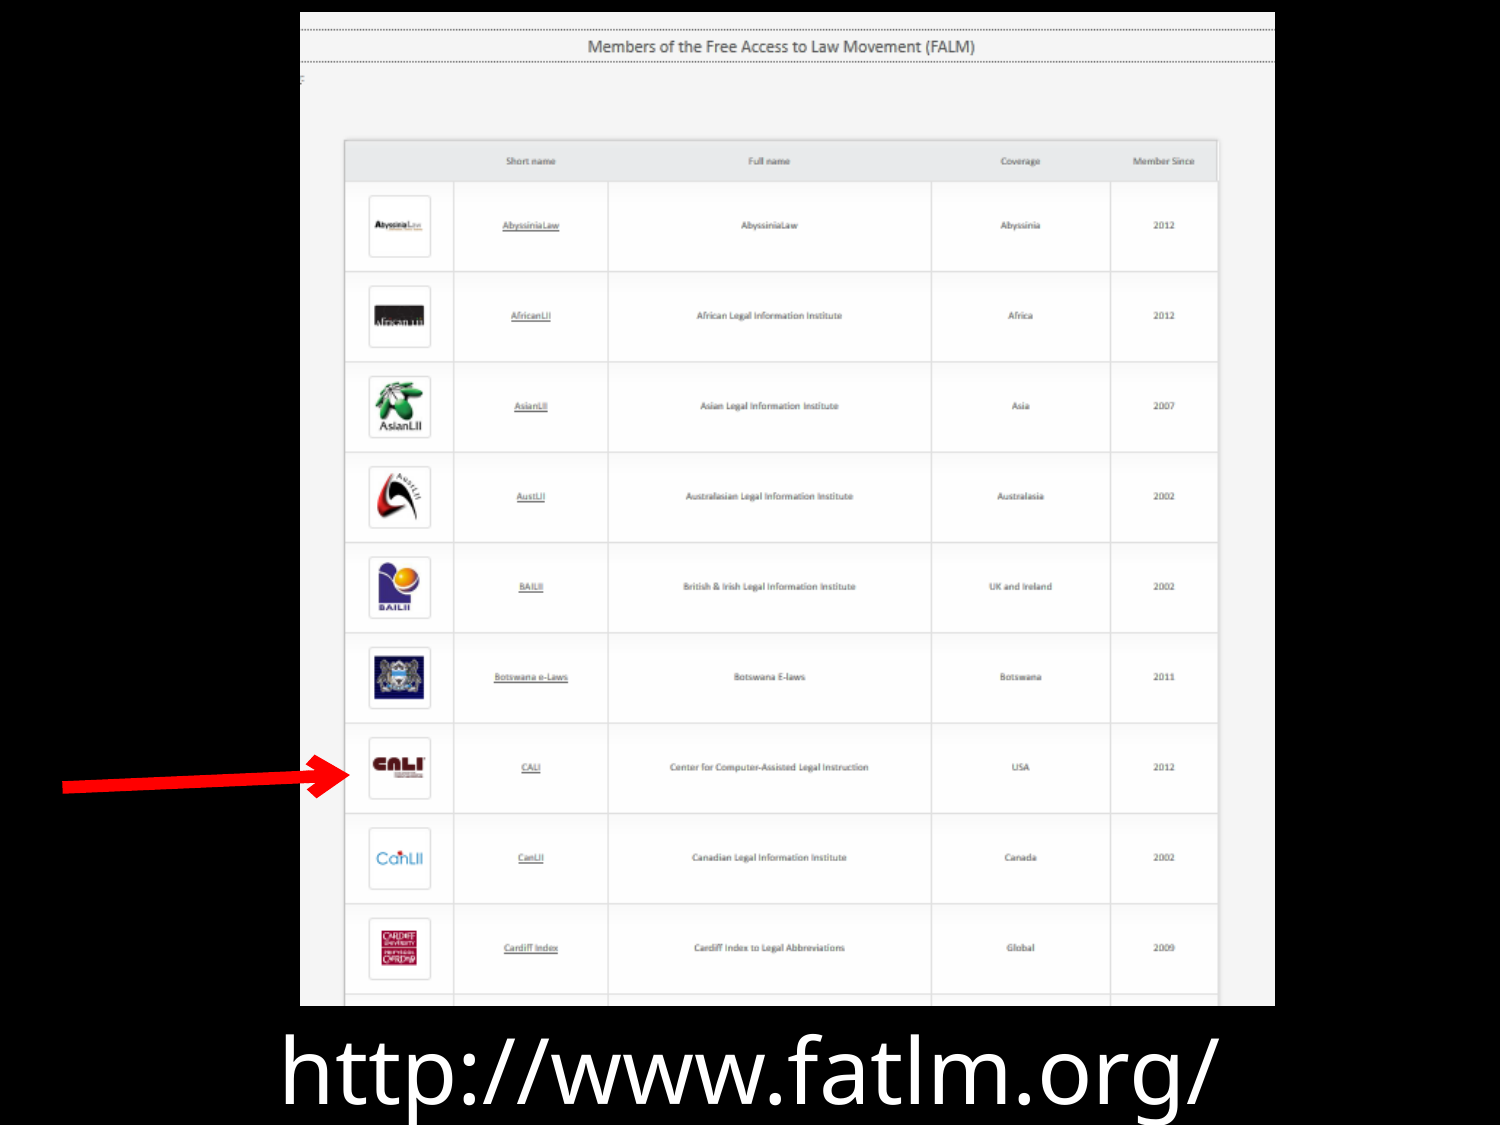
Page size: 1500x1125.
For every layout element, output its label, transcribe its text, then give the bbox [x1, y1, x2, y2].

picture [299, 12, 1276, 1006]
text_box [62, 774, 351, 788]
text_box http://www.fatlm.org/ [0, 1005, 1500, 1125]
